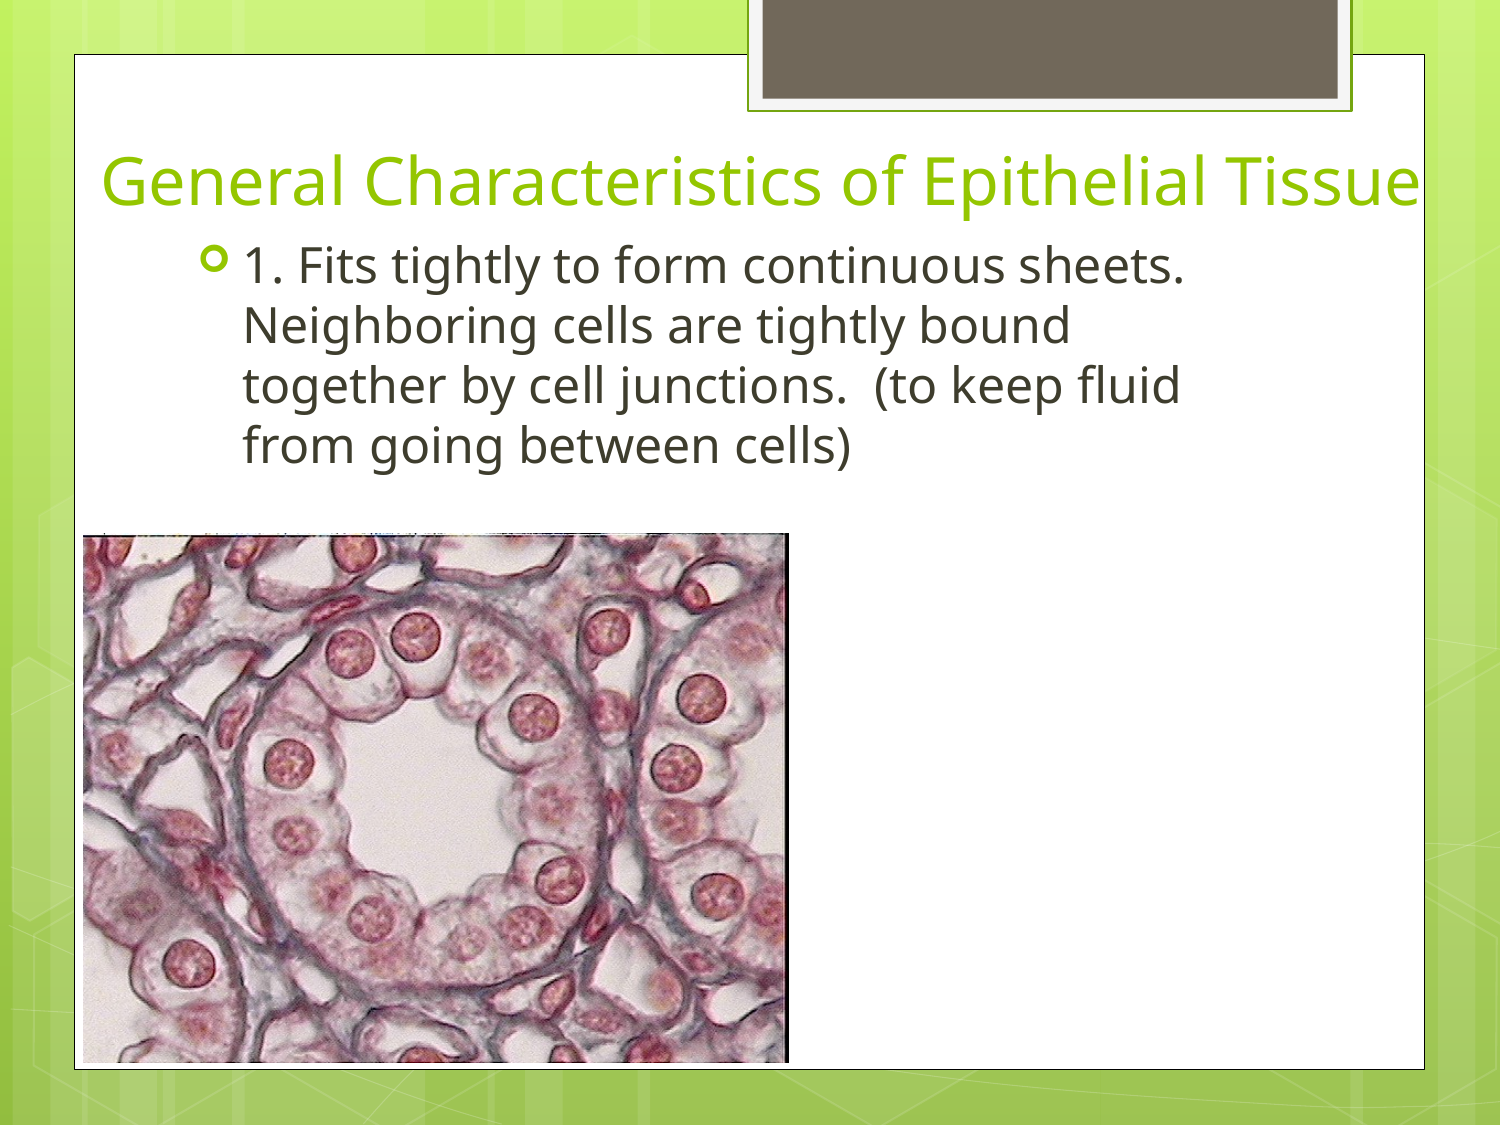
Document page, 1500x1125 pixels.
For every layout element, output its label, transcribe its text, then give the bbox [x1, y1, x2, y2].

title General Characteristics of Epithelial Tissue [24, 109, 1500, 227]
list 1. Fits tightly to form continuous sheets. Neighboring cells are tightly bound together by cell junctions. (to keep fluid from going between cells) [171, 226, 1283, 521]
picture [83, 533, 789, 1063]
